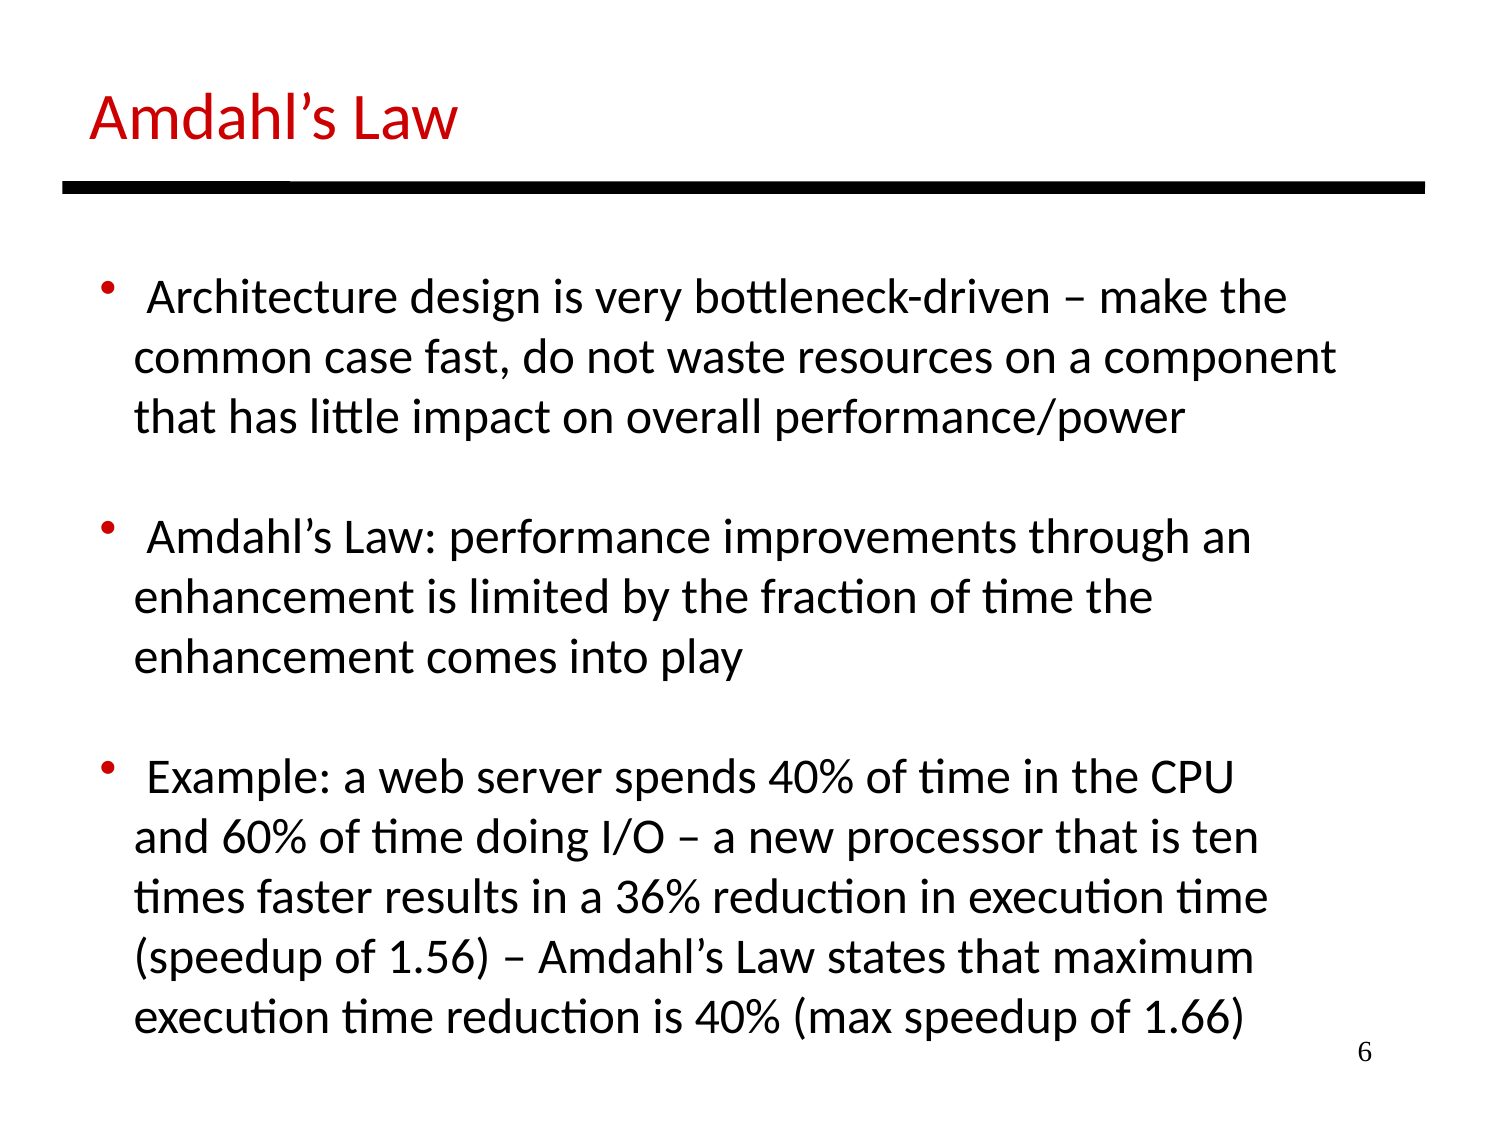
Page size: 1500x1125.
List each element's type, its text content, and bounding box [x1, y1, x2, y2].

text_box Architecture design is very bottleneck-driven – make the common case fast, do not waste resources on a component that has little impact on overall performance/power Amdahl’s Law: performance improvements through an enhancement is limited by the fraction of time the enhancement comes into play Example: a web server spends 40% of time in the CPU and 60% of time doing I/O – a new processor that is ten times faster results in a 36% reduction in execution time (speedup of 1.56) – Amdahl’s Law states that maximum execution time reduction is 40% (max speedup of 1.66) [84, 256, 1353, 1052]
text_box Amdahl’s Law [74, 65, 475, 160]
slide_number 6 [1074, 1024, 1388, 1101]
